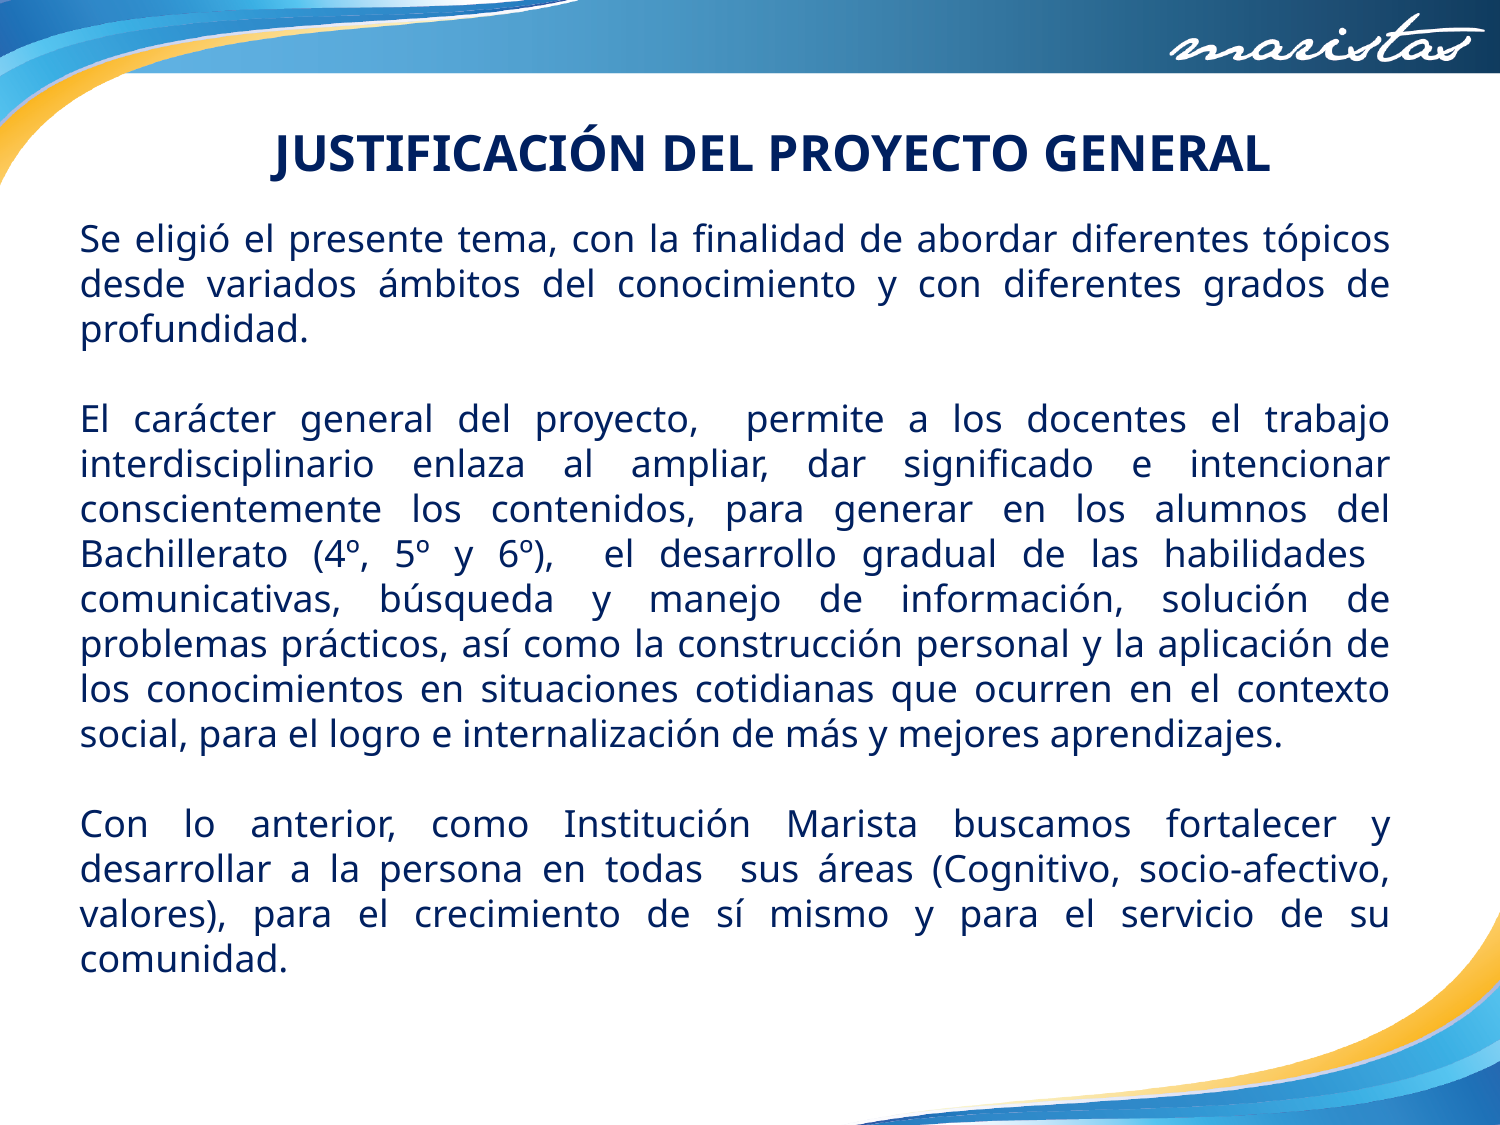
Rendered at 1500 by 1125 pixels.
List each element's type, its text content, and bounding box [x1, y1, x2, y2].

text_box Se eligió el presente tema, con la finalidad de abordar diferentes tópicos desde variados ámbitos del conocimiento y con diferentes grados de profundidad. El carácter general del proyecto, permite a los docentes el trabajo interdisciplinario enlaza al ampliar, dar significado e intencionar conscientemente los contenidos, para generar en los alumnos del Bachillerato (4º, 5º y 6º), el desarrollo gradual de las habilidades comunicativas, búsqueda y manejo de información, solución de problemas prácticos, así como la construcción personal y la aplicación de los conocimientos en situaciones cotidianas que ocurren en el contexto social, para el logro e internalización de más y mejores aprendizajes. Con lo anterior, como Institución Marista buscamos fortalecer y desarrollar a la persona en todas sus áreas (Cognitivo, socio-afectivo, valores), para el crecimiento de sí mismo y para el servicio de su comunidad. [64, 208, 1407, 1033]
text_box JUSTIFICACIÓN DEL PROYECTO GENERAL [259, 113, 1288, 189]
picture [0, 0, 1500, 1125]
